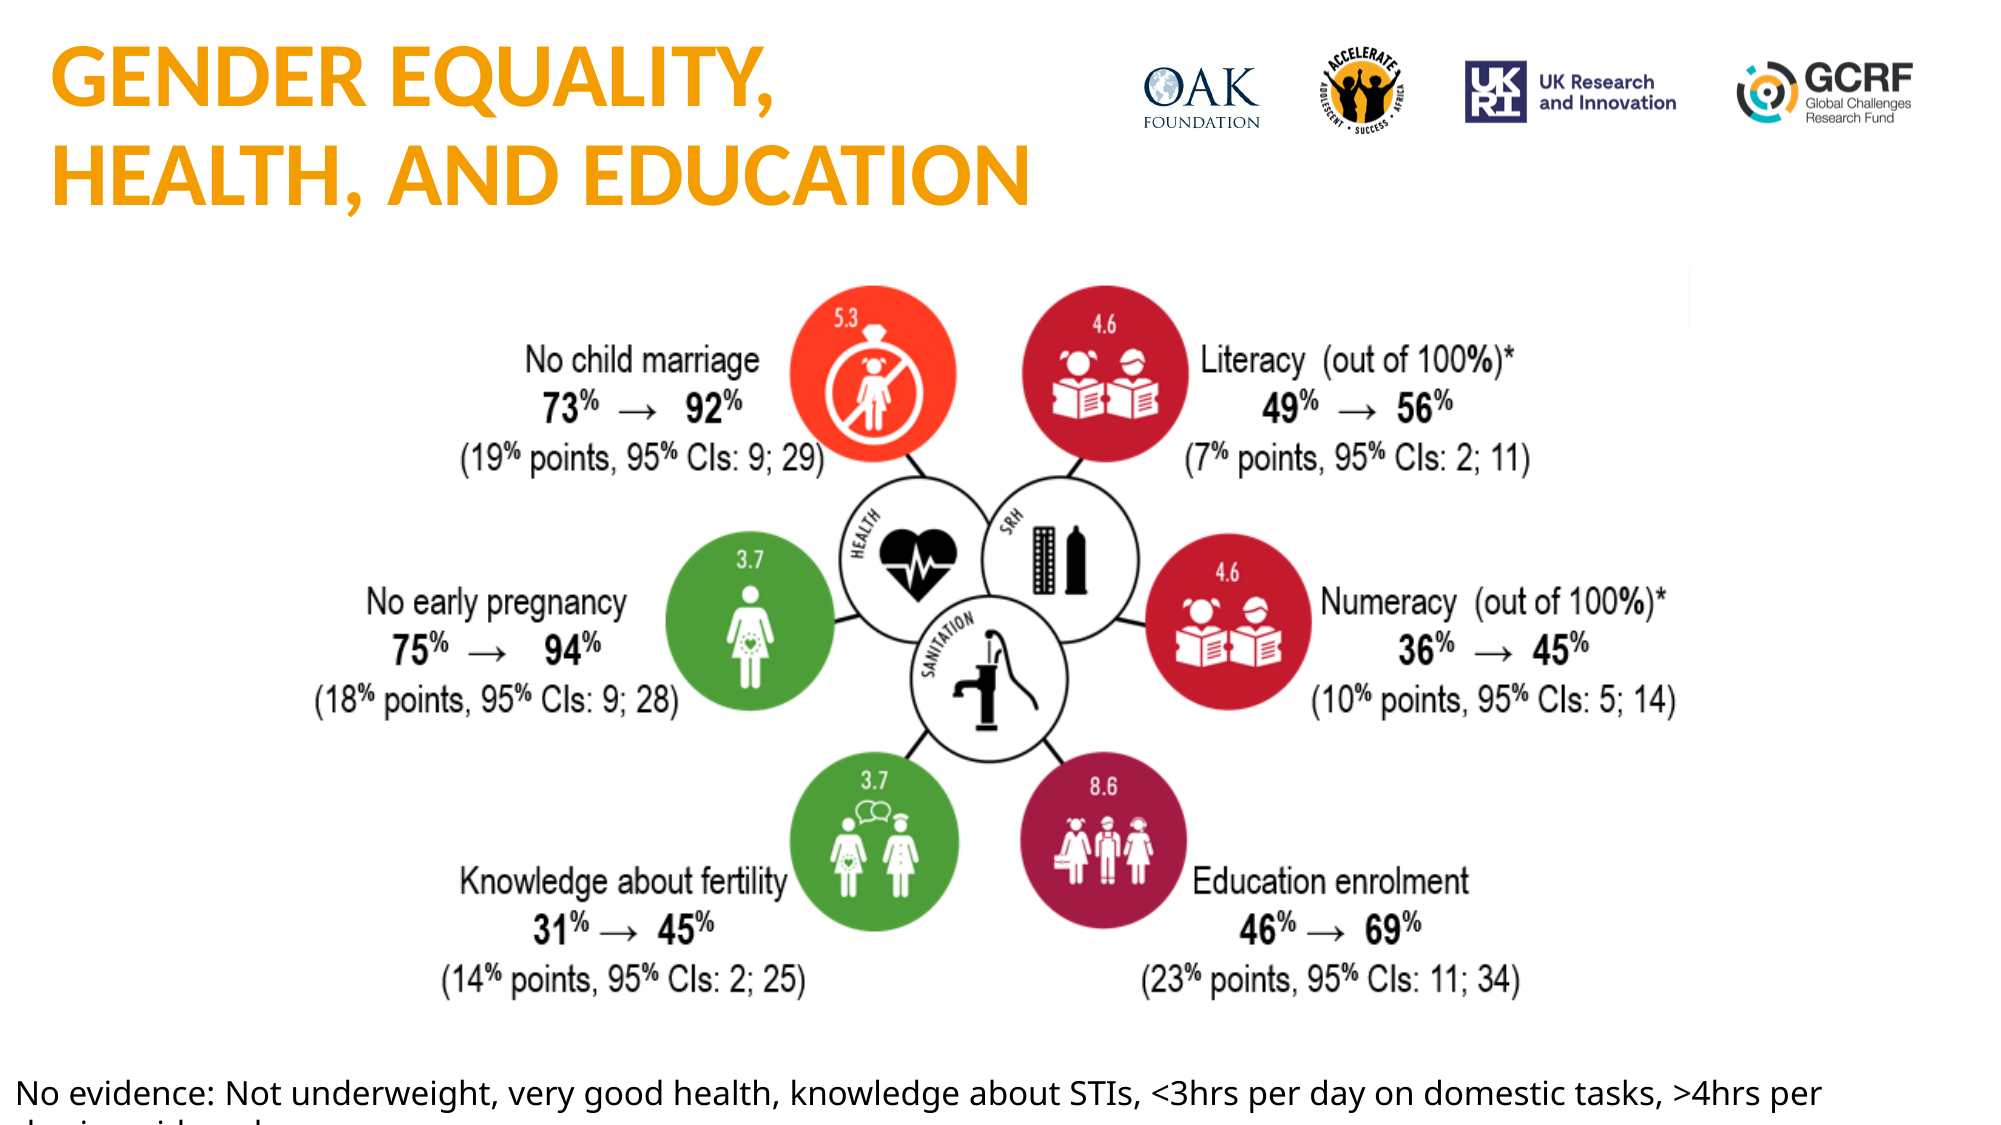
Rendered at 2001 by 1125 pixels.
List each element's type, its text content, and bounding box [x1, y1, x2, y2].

title GENDER EQUALITY, HEALTH, AND EDUCATION [35, 20, 1761, 248]
picture [1138, 33, 1265, 161]
picture [305, 268, 1690, 1025]
text_box No evidence: Not underweight, very good health, knowledge about STIs, <3hrs per day on domestic tasks, >4hrs per day in paid work [0, 1065, 1889, 1125]
picture [1761, 37, 1915, 144]
